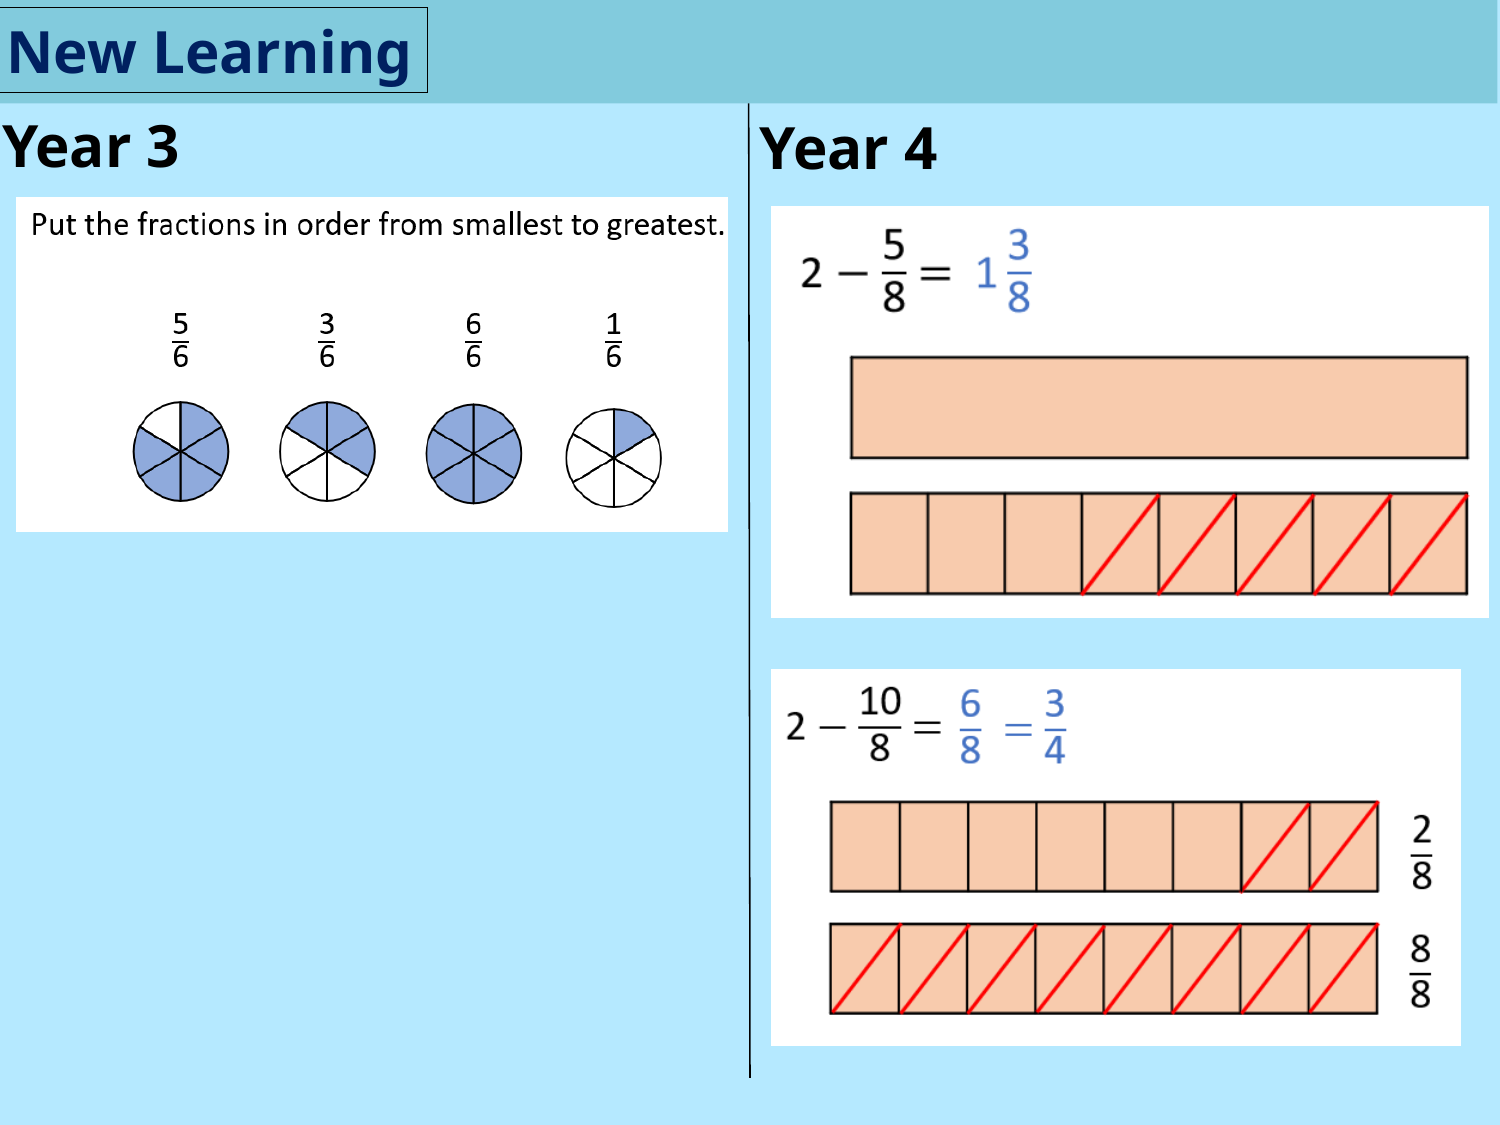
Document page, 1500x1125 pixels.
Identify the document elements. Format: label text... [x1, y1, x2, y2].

text_box New Learning [0, 7, 428, 93]
text_box Year 4 [751, 103, 954, 189]
picture [771, 206, 1489, 618]
picture [15, 197, 728, 532]
text_box Year 3 [0, 101, 196, 187]
picture [771, 669, 1461, 1047]
list [0, 0, 1498, 104]
text_box [55, 1046, 1455, 1125]
